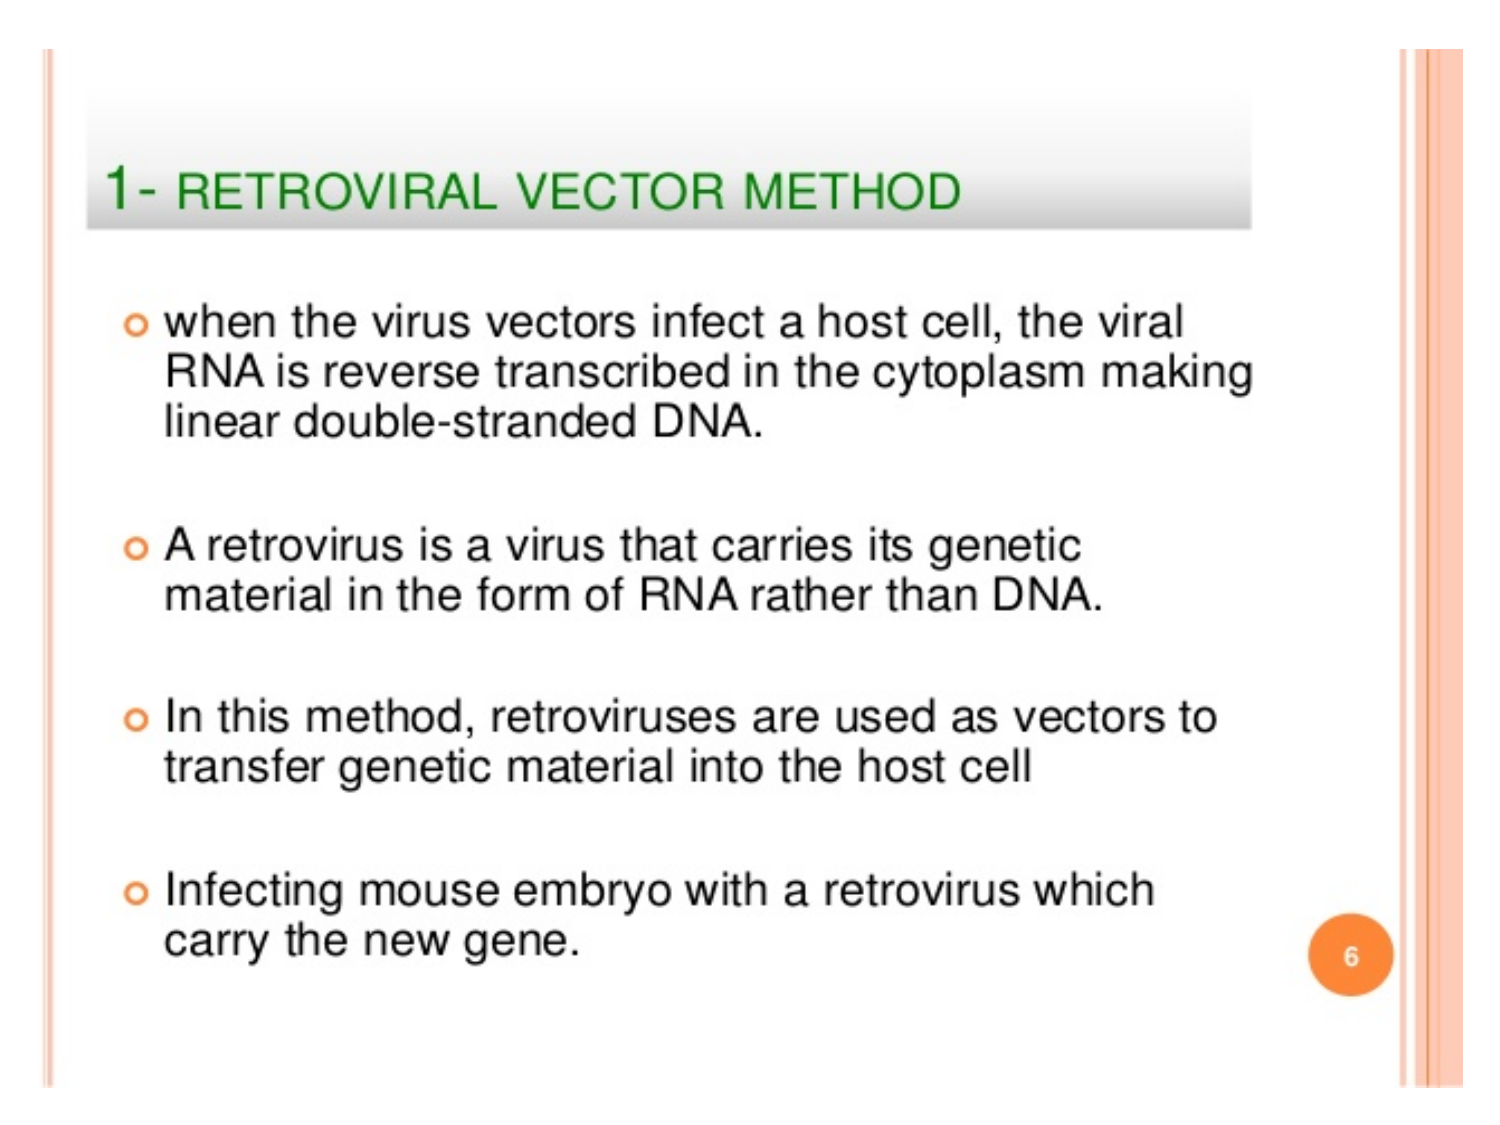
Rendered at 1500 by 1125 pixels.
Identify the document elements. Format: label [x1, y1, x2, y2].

picture [37, 49, 1463, 1088]
